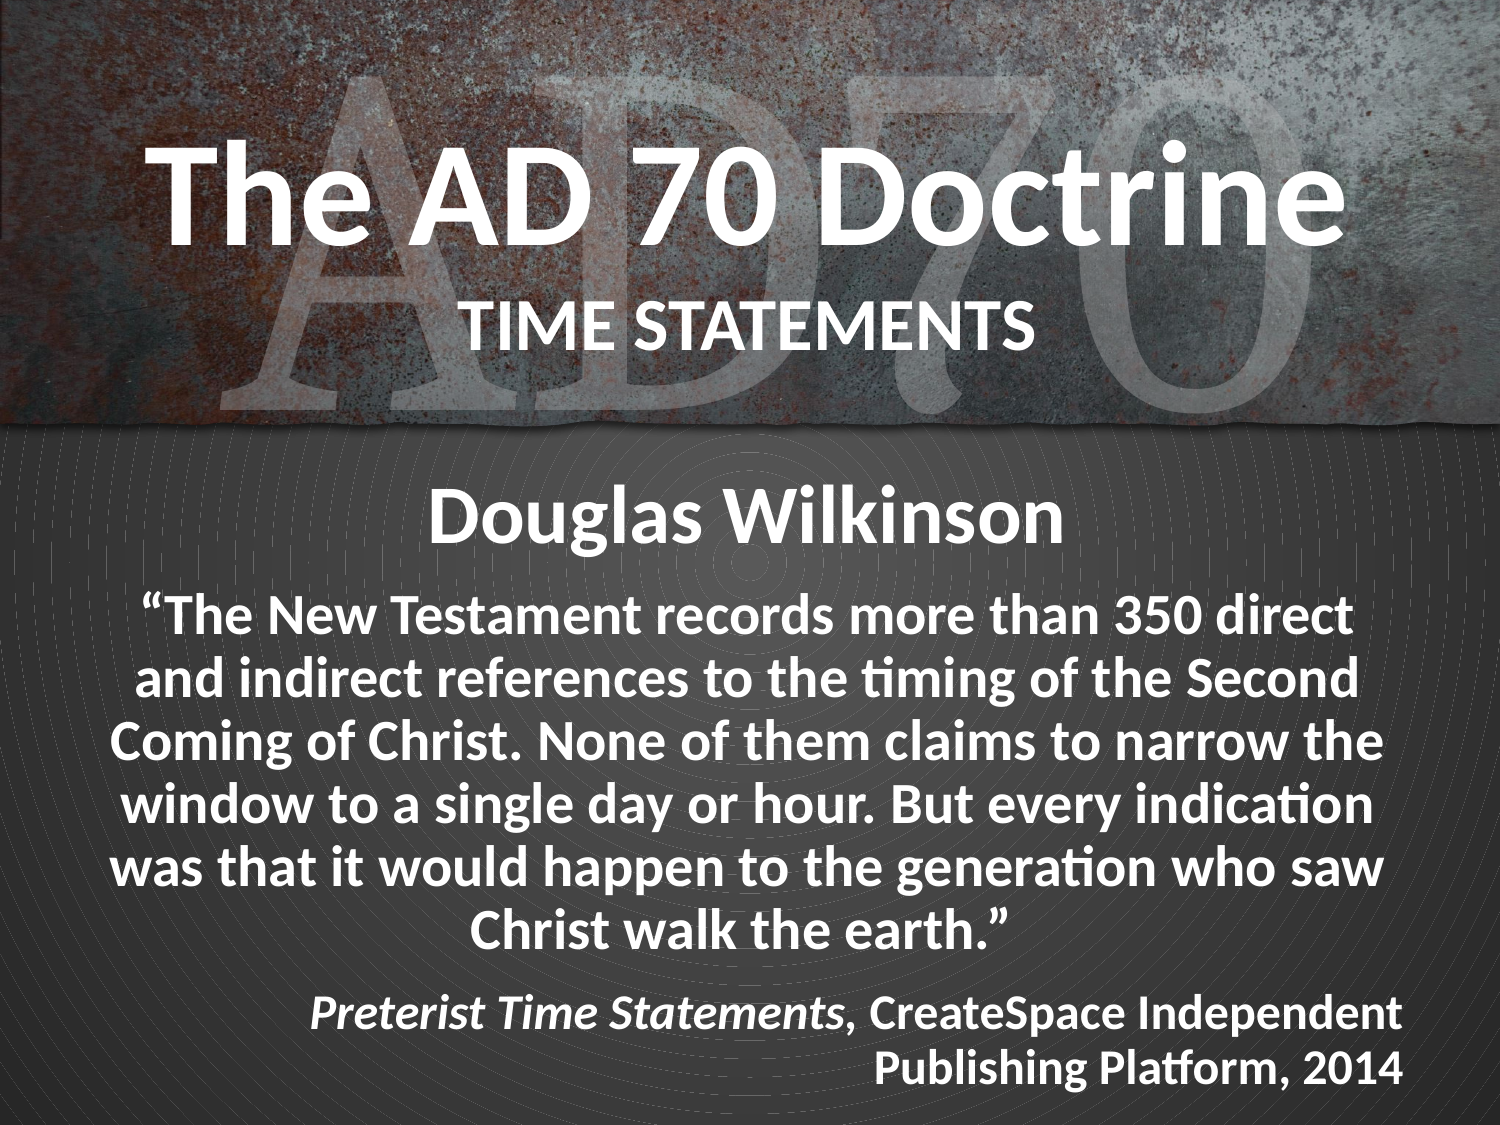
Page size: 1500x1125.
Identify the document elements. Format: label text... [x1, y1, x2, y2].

list Douglas Wilkinson “The New Testament records more than 350 direct and indirect references to the timing of the Second Coming of Christ. None of them claims to narrow the window to a single day or hour. But every indication was that it would happen to the generation who saw Christ walk the earth.” Preterist Time Statements, CreateSpace Independent Publishing Platform, 2014 [76, 452, 1419, 1095]
title The AD 70 Doctrine TIME STATEMENTS [76, 75, 1419, 385]
picture [0, 0, 1500, 427]
